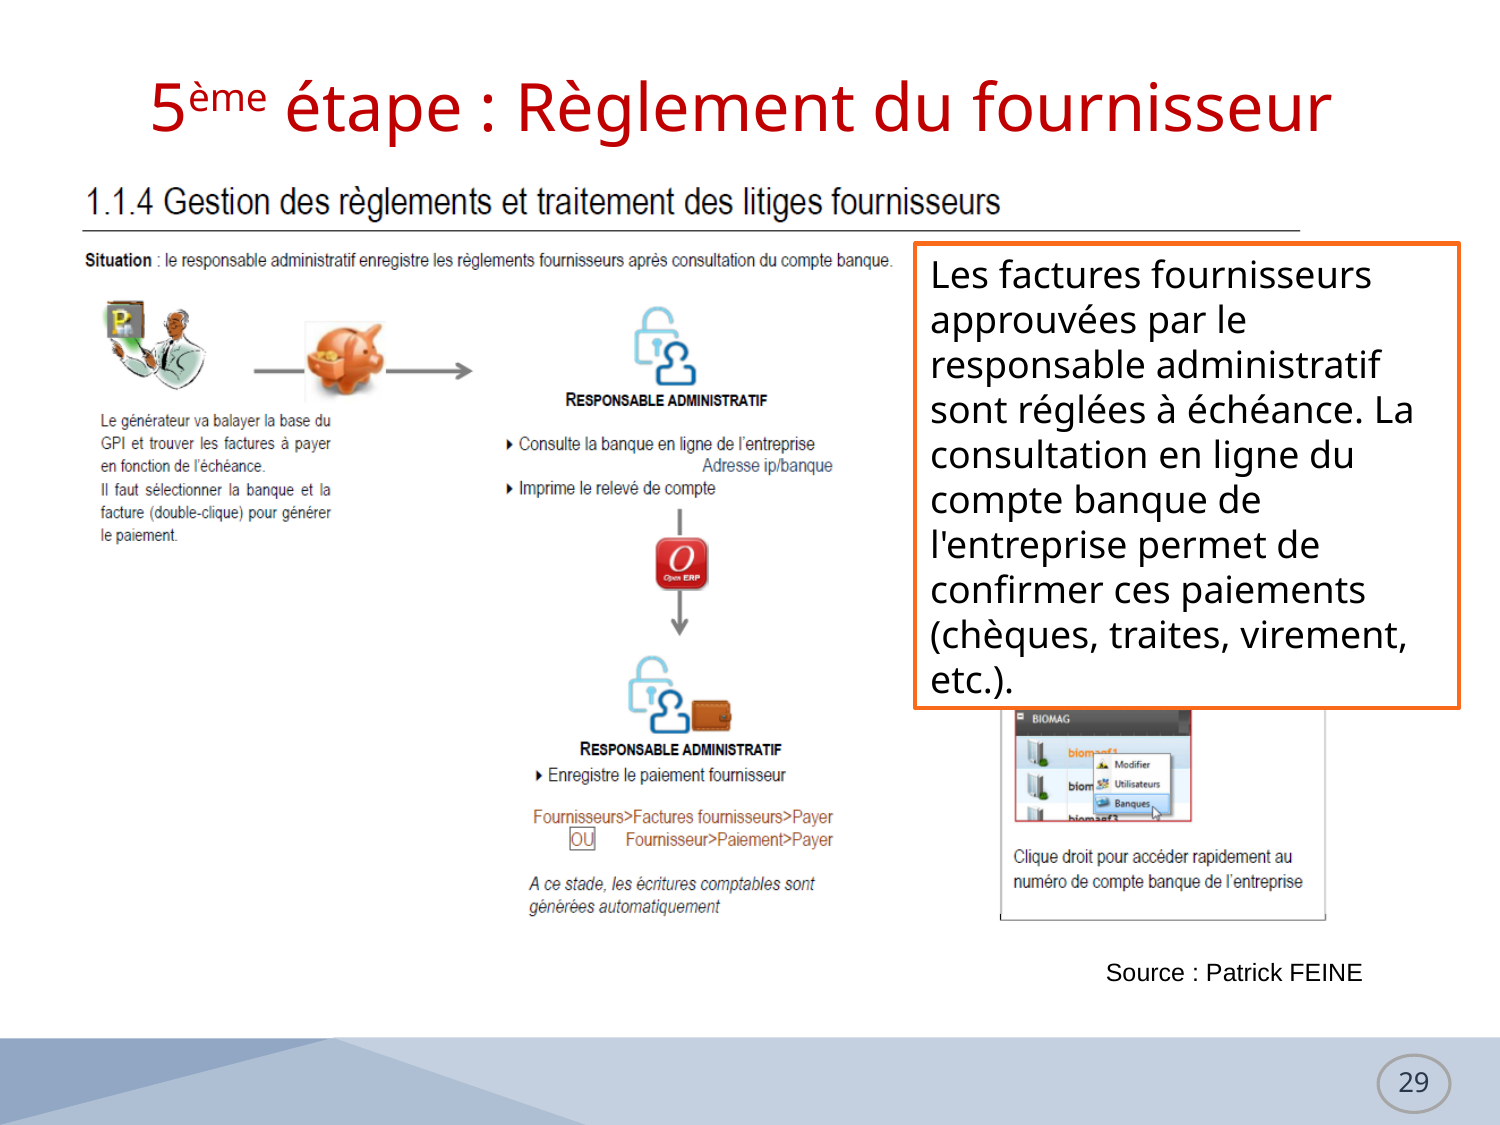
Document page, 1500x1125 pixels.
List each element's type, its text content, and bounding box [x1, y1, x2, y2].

text_box Les factures fournisseurs approuvées par le responsable administratif sont réglées à échéance. La consultation en ligne du compte banque de l'entreprise permet de confirmer ces paiements (chèques, traites, virement, etc.). [1379, 241, 1461, 710]
title 5ème étape : Règlement du fournisseur [134, 59, 1369, 151]
slide_number 29 [1376, 1053, 1452, 1114]
picture [52, 160, 1375, 1024]
